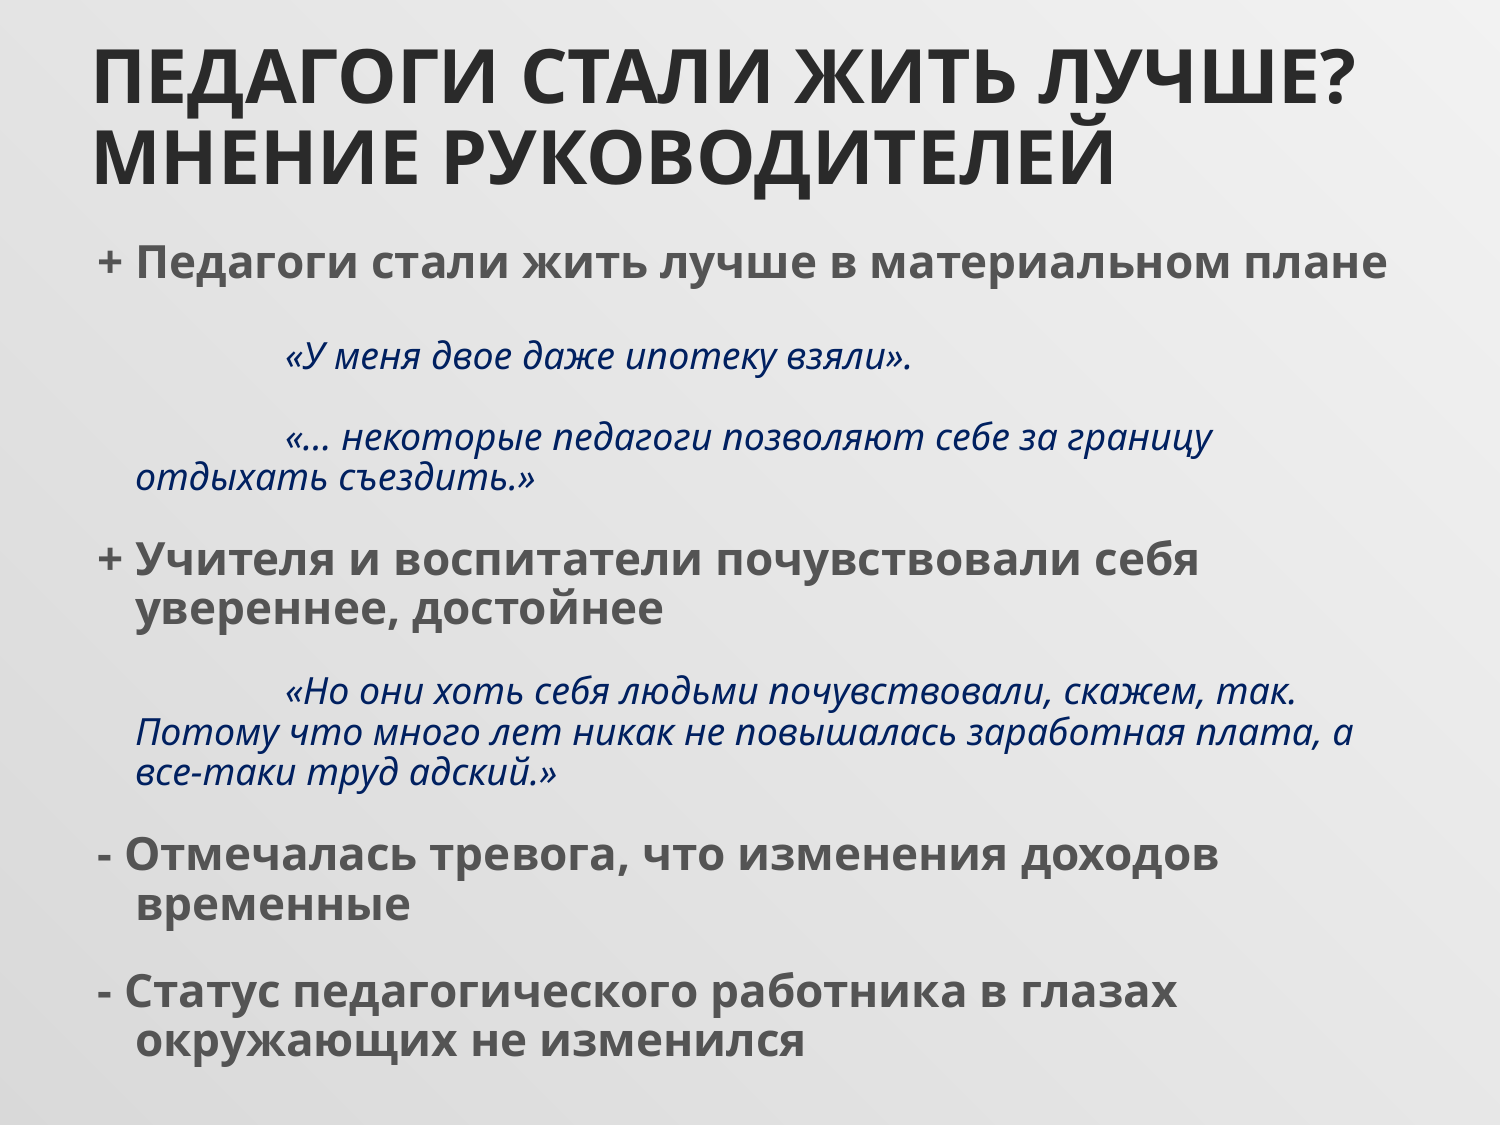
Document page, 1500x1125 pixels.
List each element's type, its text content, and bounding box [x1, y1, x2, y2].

list + Педагоги стали жить лучше в материальном плане «У меня двое даже ипотеку взяли». «… некоторые педагоги позволяют себе за границу отдыхать съездить.» + Учителя и воспитатели почувствовали себя увереннее, достойнее «Но они хоть себя людьми почувствовали, скажем, так. Потому что много лет никак не повышалась заработная плата, а все-таки труд адский.» - Отмечалась тревога, что изменения доходов временные - Статус педагогического работника в глазах окружающих не изменился [75, 231, 1425, 1071]
title Педагоги стали жить лучше? Мнение руководителей [75, 45, 1425, 209]
